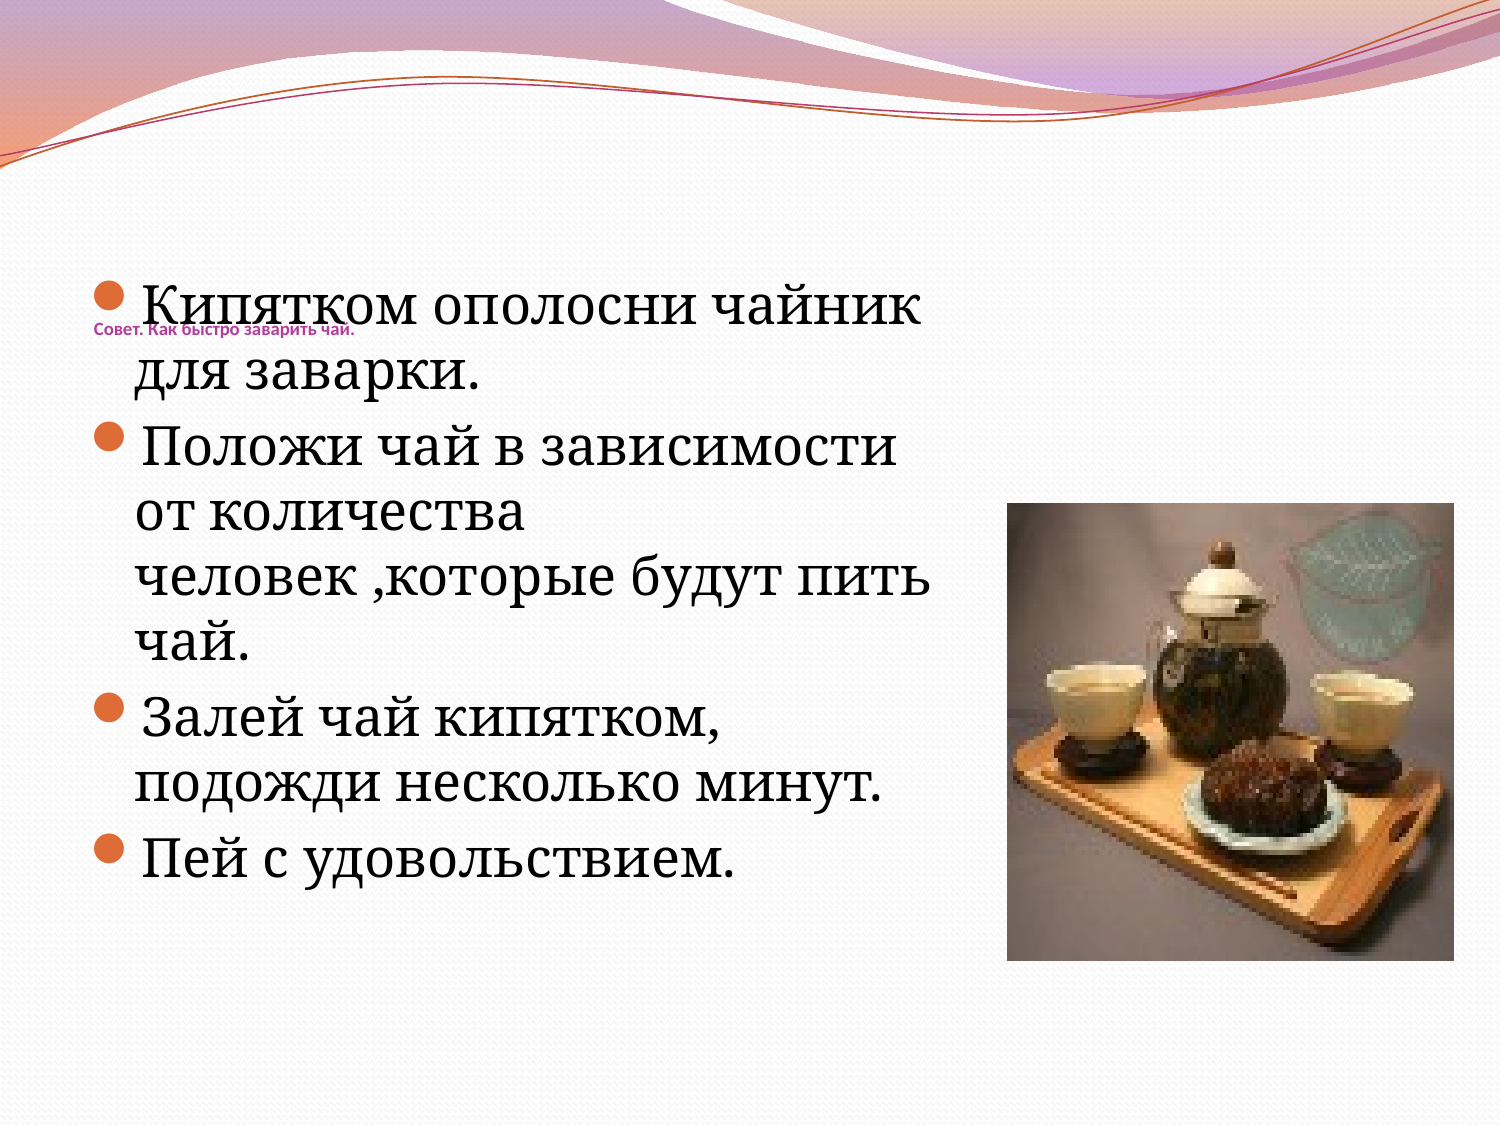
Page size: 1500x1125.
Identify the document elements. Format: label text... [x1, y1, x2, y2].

title Совет. Как быстро заварить чай. [93, 117, 1437, 362]
list Кипятком ополосни чайник для заварки. Положи чай в зависимости от количества человек ,которые будут пить чай. Залей чай кипятком, подожди несколько минут. Пей с удовольствием. [75, 262, 950, 1005]
picture [1007, 503, 1454, 962]
